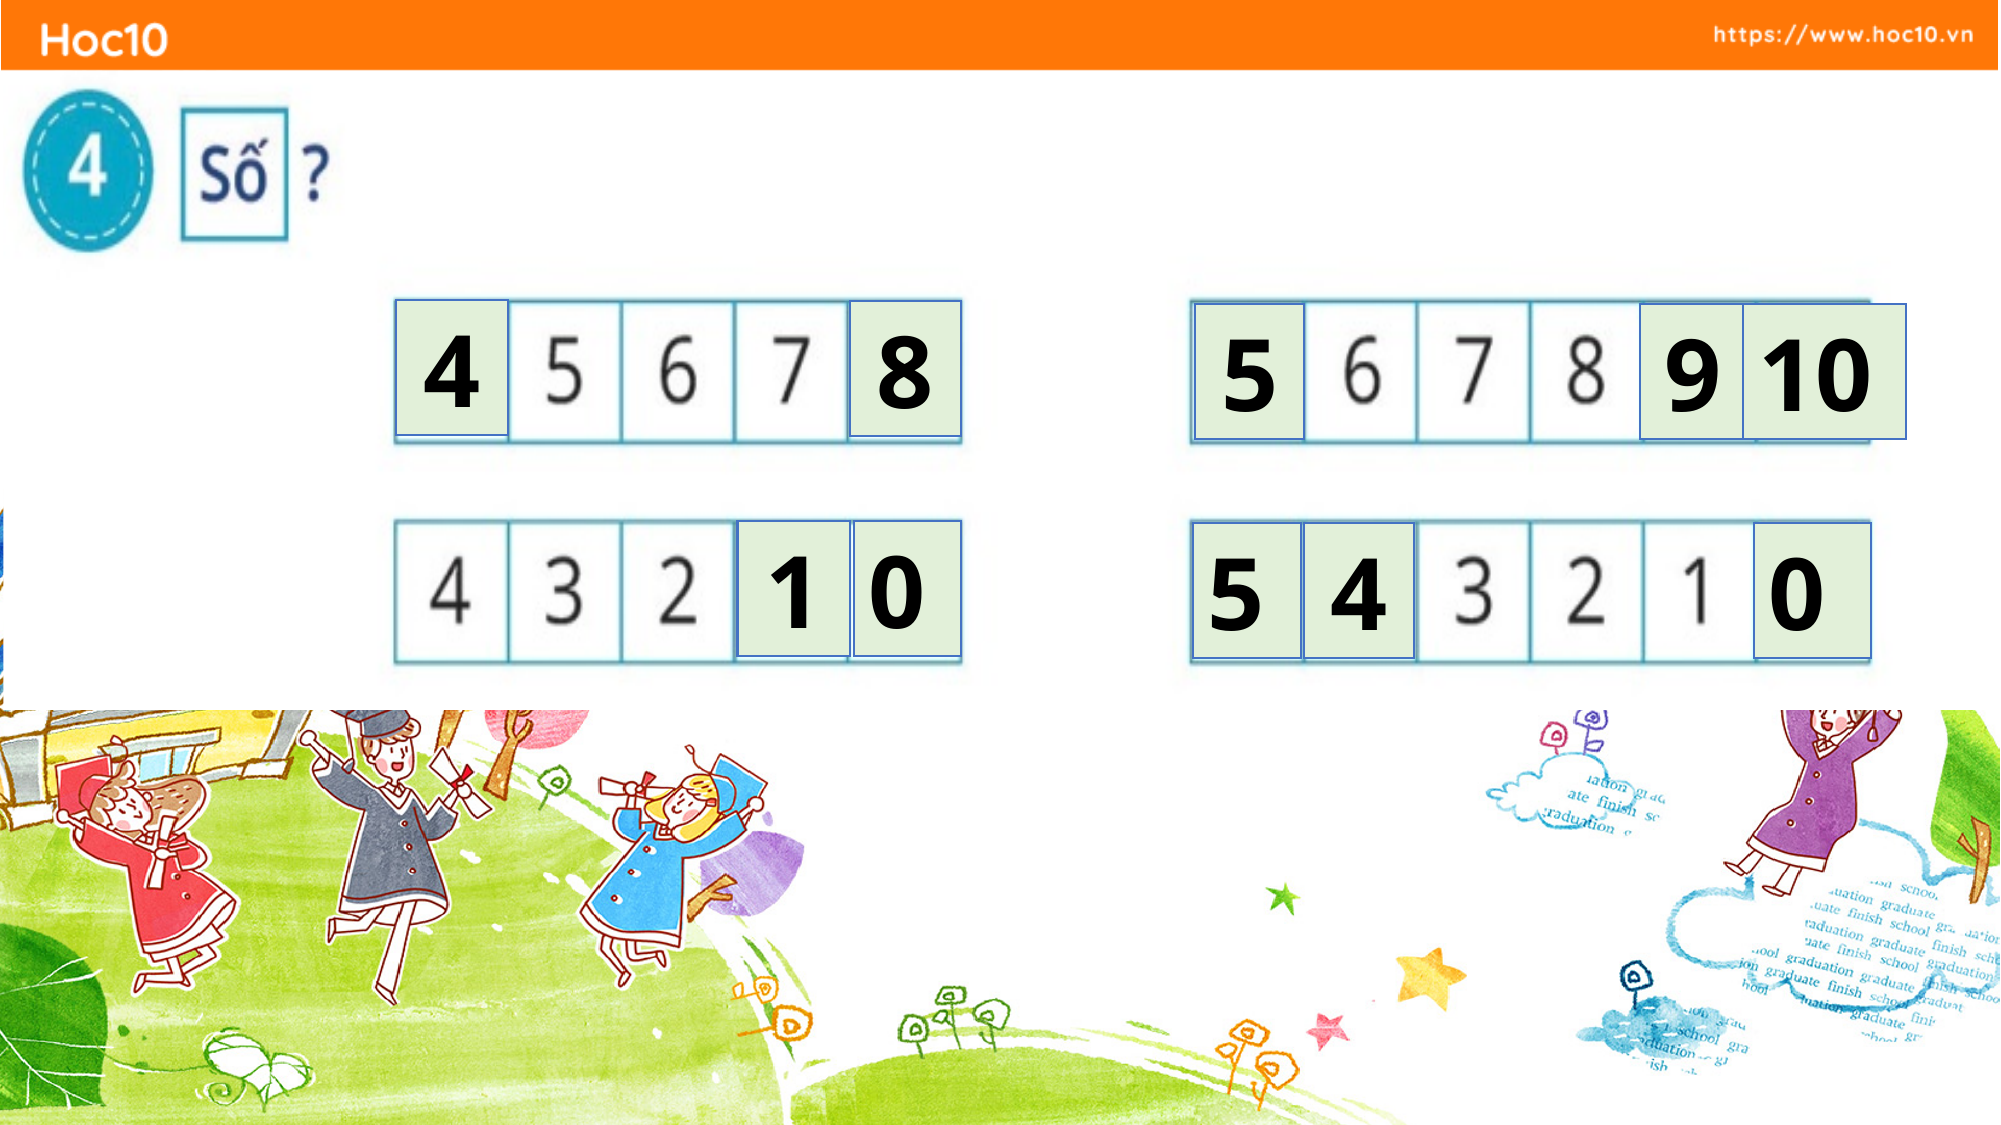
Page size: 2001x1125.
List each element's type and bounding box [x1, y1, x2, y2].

picture [0, 0, 2000, 1125]
list [3, 71, 2000, 710]
